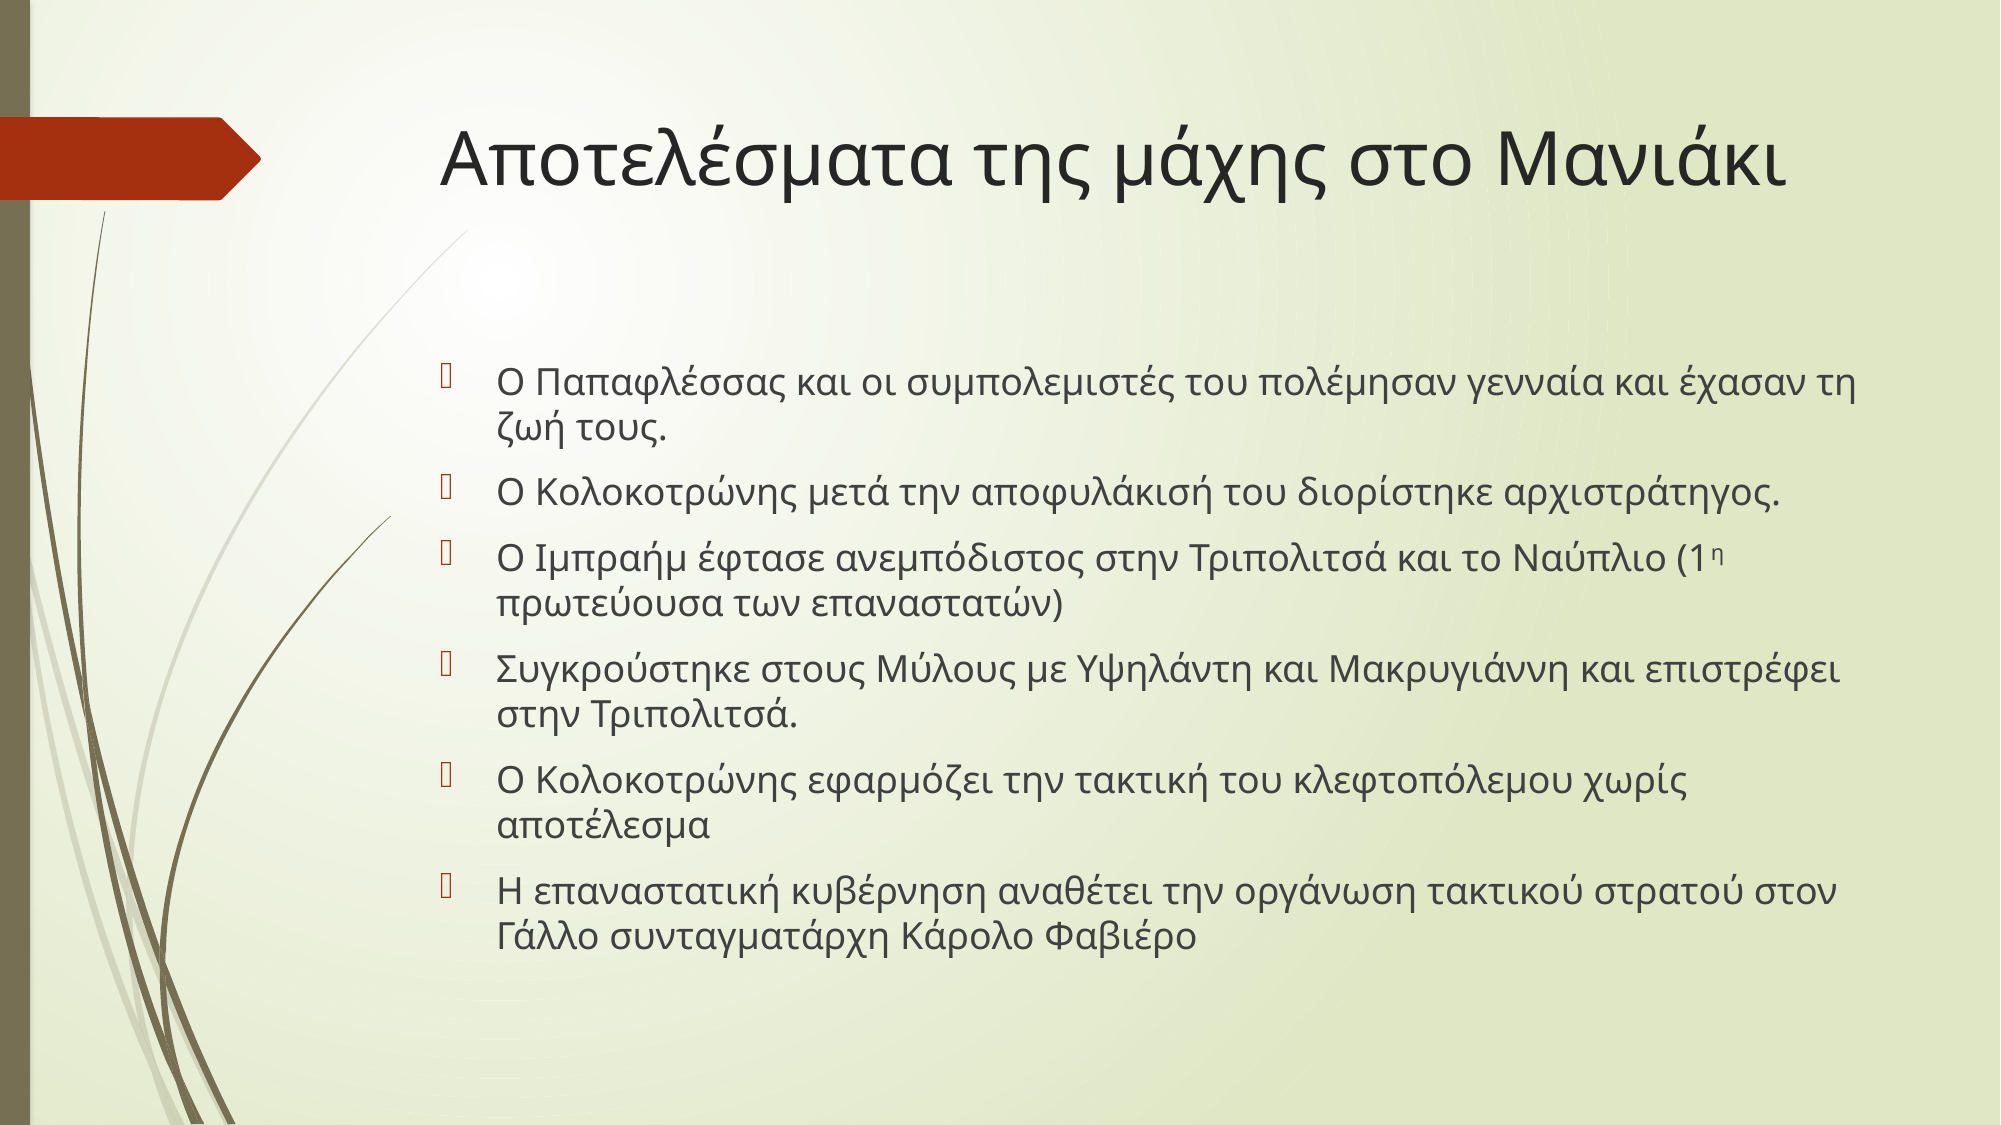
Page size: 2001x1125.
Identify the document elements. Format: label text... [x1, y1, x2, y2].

list Ο Παπαφλέσσας και οι συμπολεμιστές του πολέμησαν γενναία και έχασαν τη ζωή τους. Ο Κολοκοτρώνης μετά την αποφυλάκισή του διορίστηκε αρχιστράτηγος. Ο Ιμπραήμ έφτασε ανεμπόδιστος στην Τριπολιτσά και το Ναύπλιο (1η πρωτεύουσα των επαναστατών) Συγκρούστηκε στους Μύλους με Υψηλάντη και Μακρυγιάννη και επιστρέφει στην Τριπολιτσά. Ο Κολοκοτρώνης εφαρμόζει την τακτική του κλεφτοπόλεμου χωρίς αποτέλεσμα Η επαναστατική κυβέρνηση αναθέτει την οργάνωση τακτικού στρατού στον Γάλλο συνταγματάρχη Κάρολο Φαβιέρο [424, 350, 1888, 970]
title Αποτελέσματα της μάχης στο Μανιάκι [425, 102, 1888, 313]
